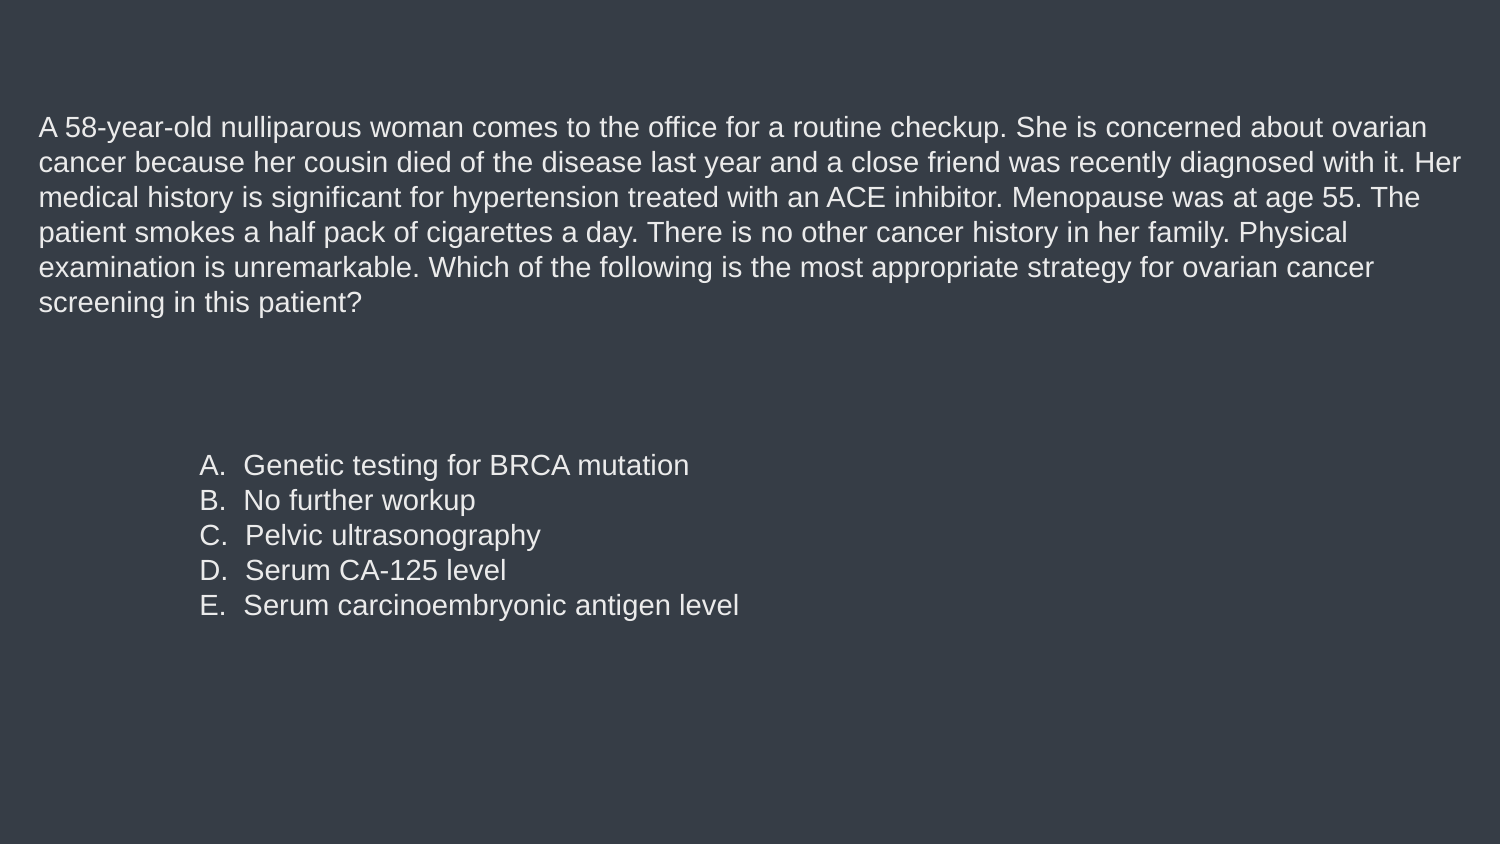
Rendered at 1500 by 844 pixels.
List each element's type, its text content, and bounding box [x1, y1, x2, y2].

text_box A. Genetic testing for BRCA mutation B. No further workup C. Pelvic ultrasonography D. Serum CA-125 level E. Serum carcinoembryonic antigen level [184, 439, 1272, 629]
text_box A 58-year-old nulliparous woman comes to the office for a routine checkup. She is concerned about ovarian cancer because her cousin died of the disease last year and a close friend was recently diagnosed with it. Her medical history is significant for hypertension treated with an ACE inhibitor. Menopause was at age 55. The patient smokes a half pack of cigarettes a day. There is no other cancer history in her family. Physical examination is unremarkable. Which of the following is the most appropriate strategy for ovarian cancer screening in this patient? [23, 101, 1491, 326]
